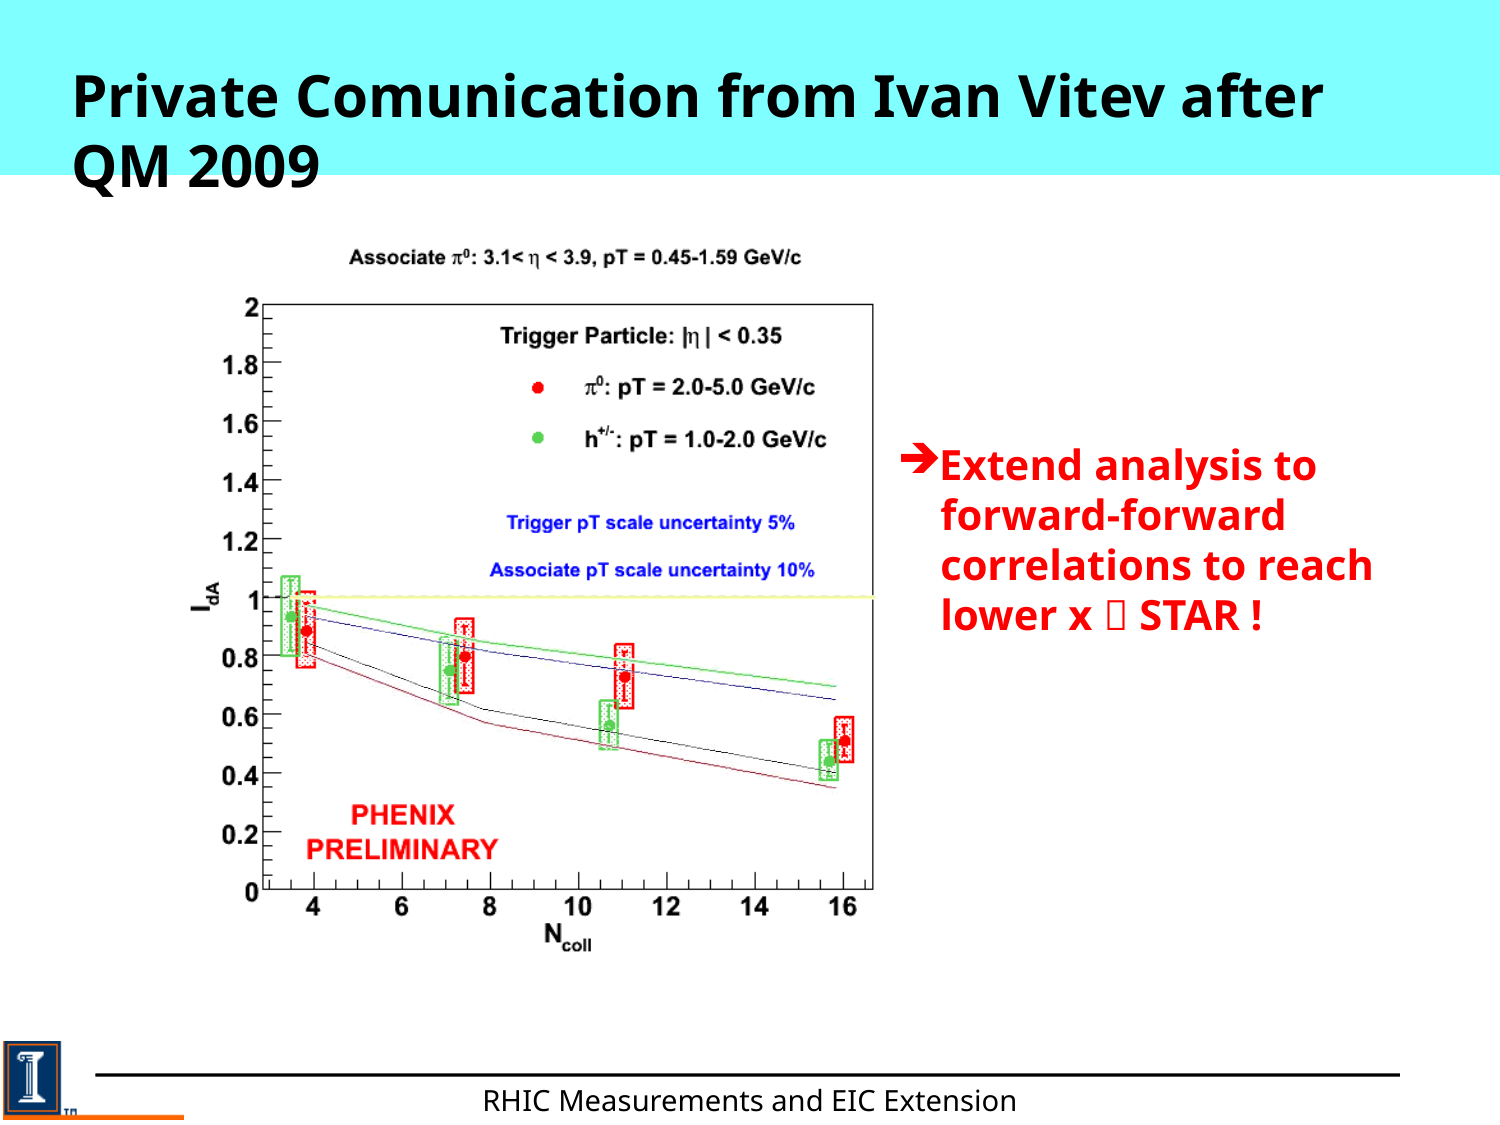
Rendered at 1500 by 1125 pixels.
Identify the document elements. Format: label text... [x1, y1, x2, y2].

picture [187, 243, 888, 963]
text_box Private Comunication from Ivan Vitev after QM 2009 [56, 51, 1450, 207]
picture [3, 1041, 184, 1120]
text_box Extend analysis to forward-forward correlations to reach lower x  STAR ! [891, 381, 1390, 697]
